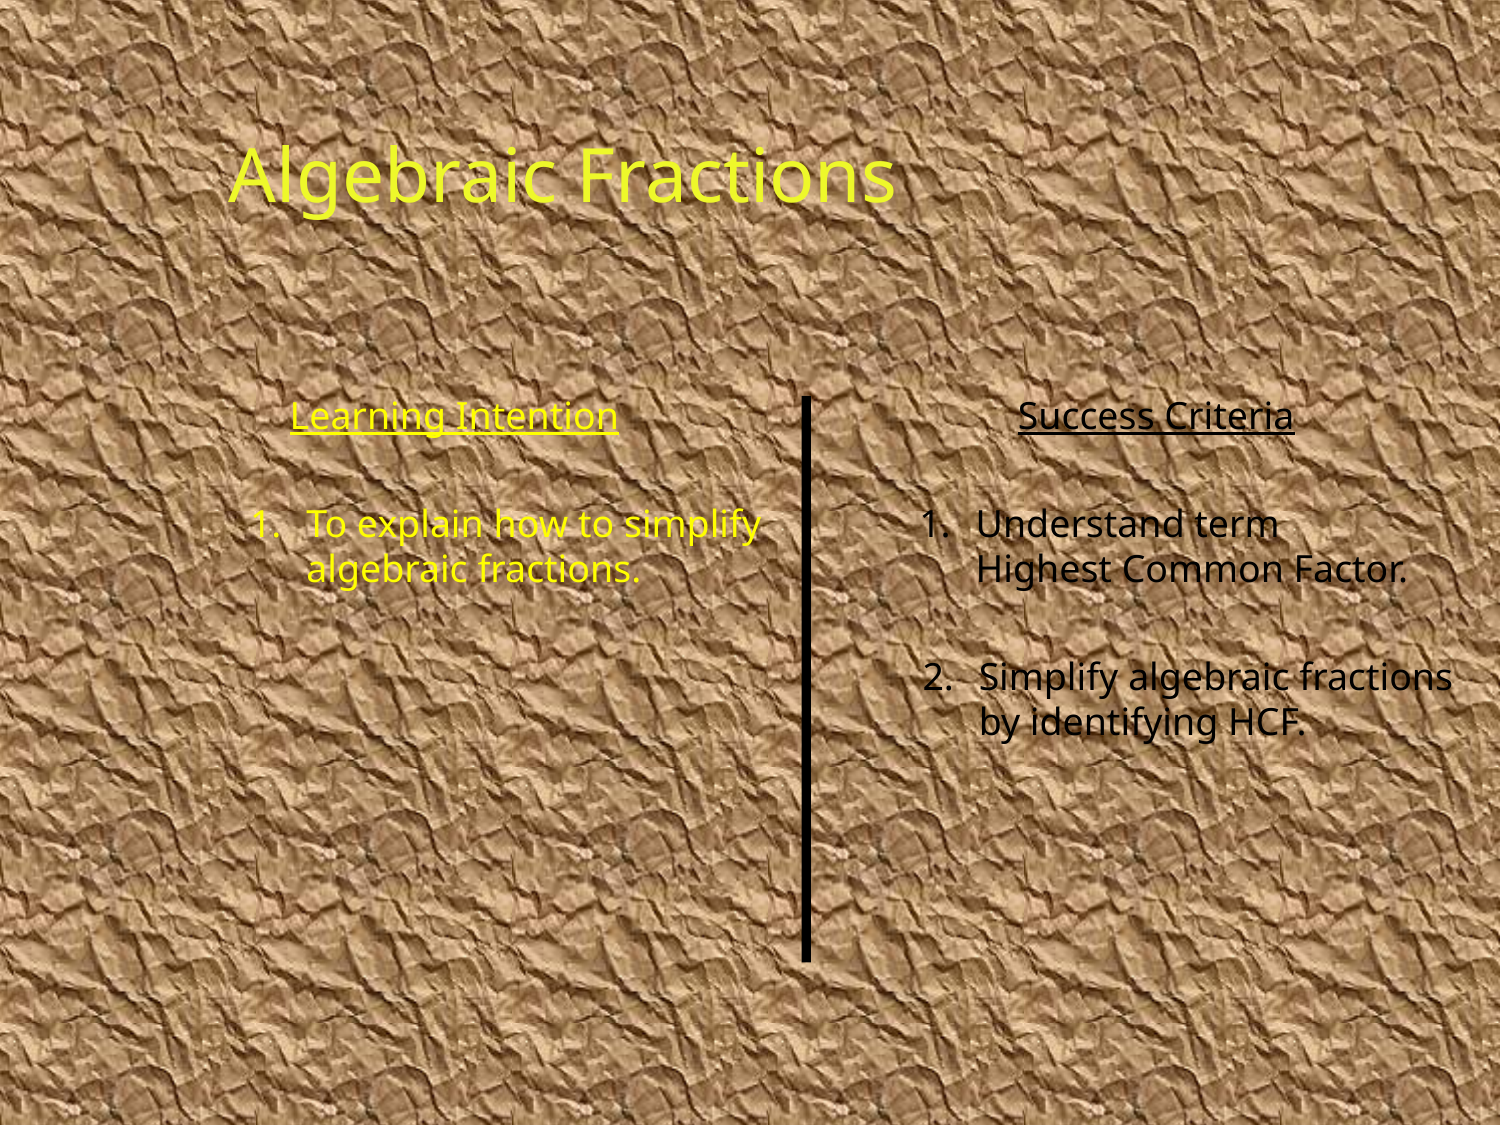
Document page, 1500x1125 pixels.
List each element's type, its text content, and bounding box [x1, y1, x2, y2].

picture [0, 0, 1500, 1125]
text_box Algebraic Fractions [214, 55, 1452, 291]
text_box Success Criteria [1003, 384, 1310, 445]
text_box Learning Intention [274, 384, 635, 445]
text_box To explain how to simplify algebraic fractions. [160, 492, 798, 598]
text_box Understand term Highest Common Factor. [829, 492, 1500, 598]
text_box 2. Simplify algebraic fractions by identifying HCF. [832, 645, 1500, 750]
